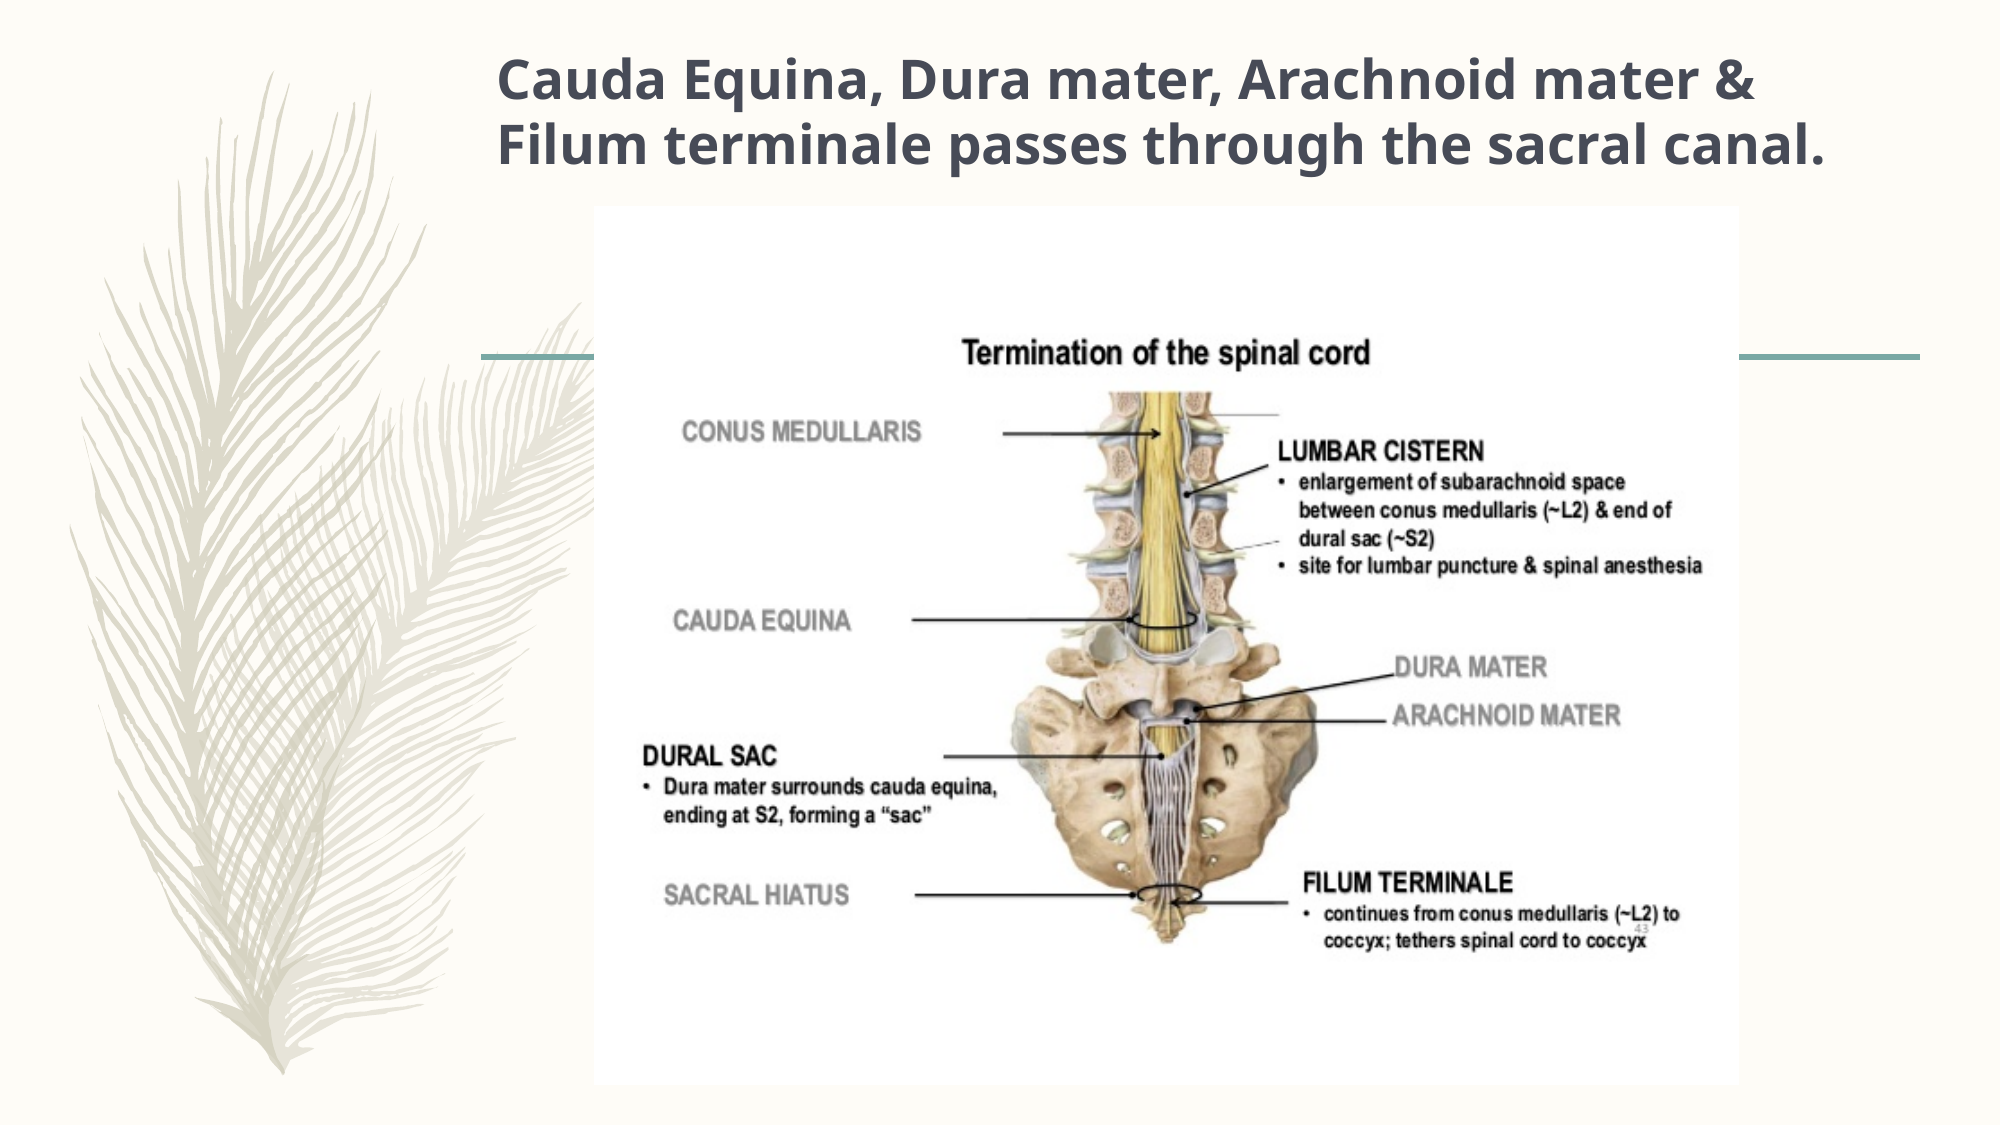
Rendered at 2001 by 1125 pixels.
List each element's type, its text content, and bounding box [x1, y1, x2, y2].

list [593, 206, 1740, 1086]
title Cauda Equina, Dura mater, Arachnoid mater & Filum terminale passes through the sacral canal. [481, 40, 1920, 242]
